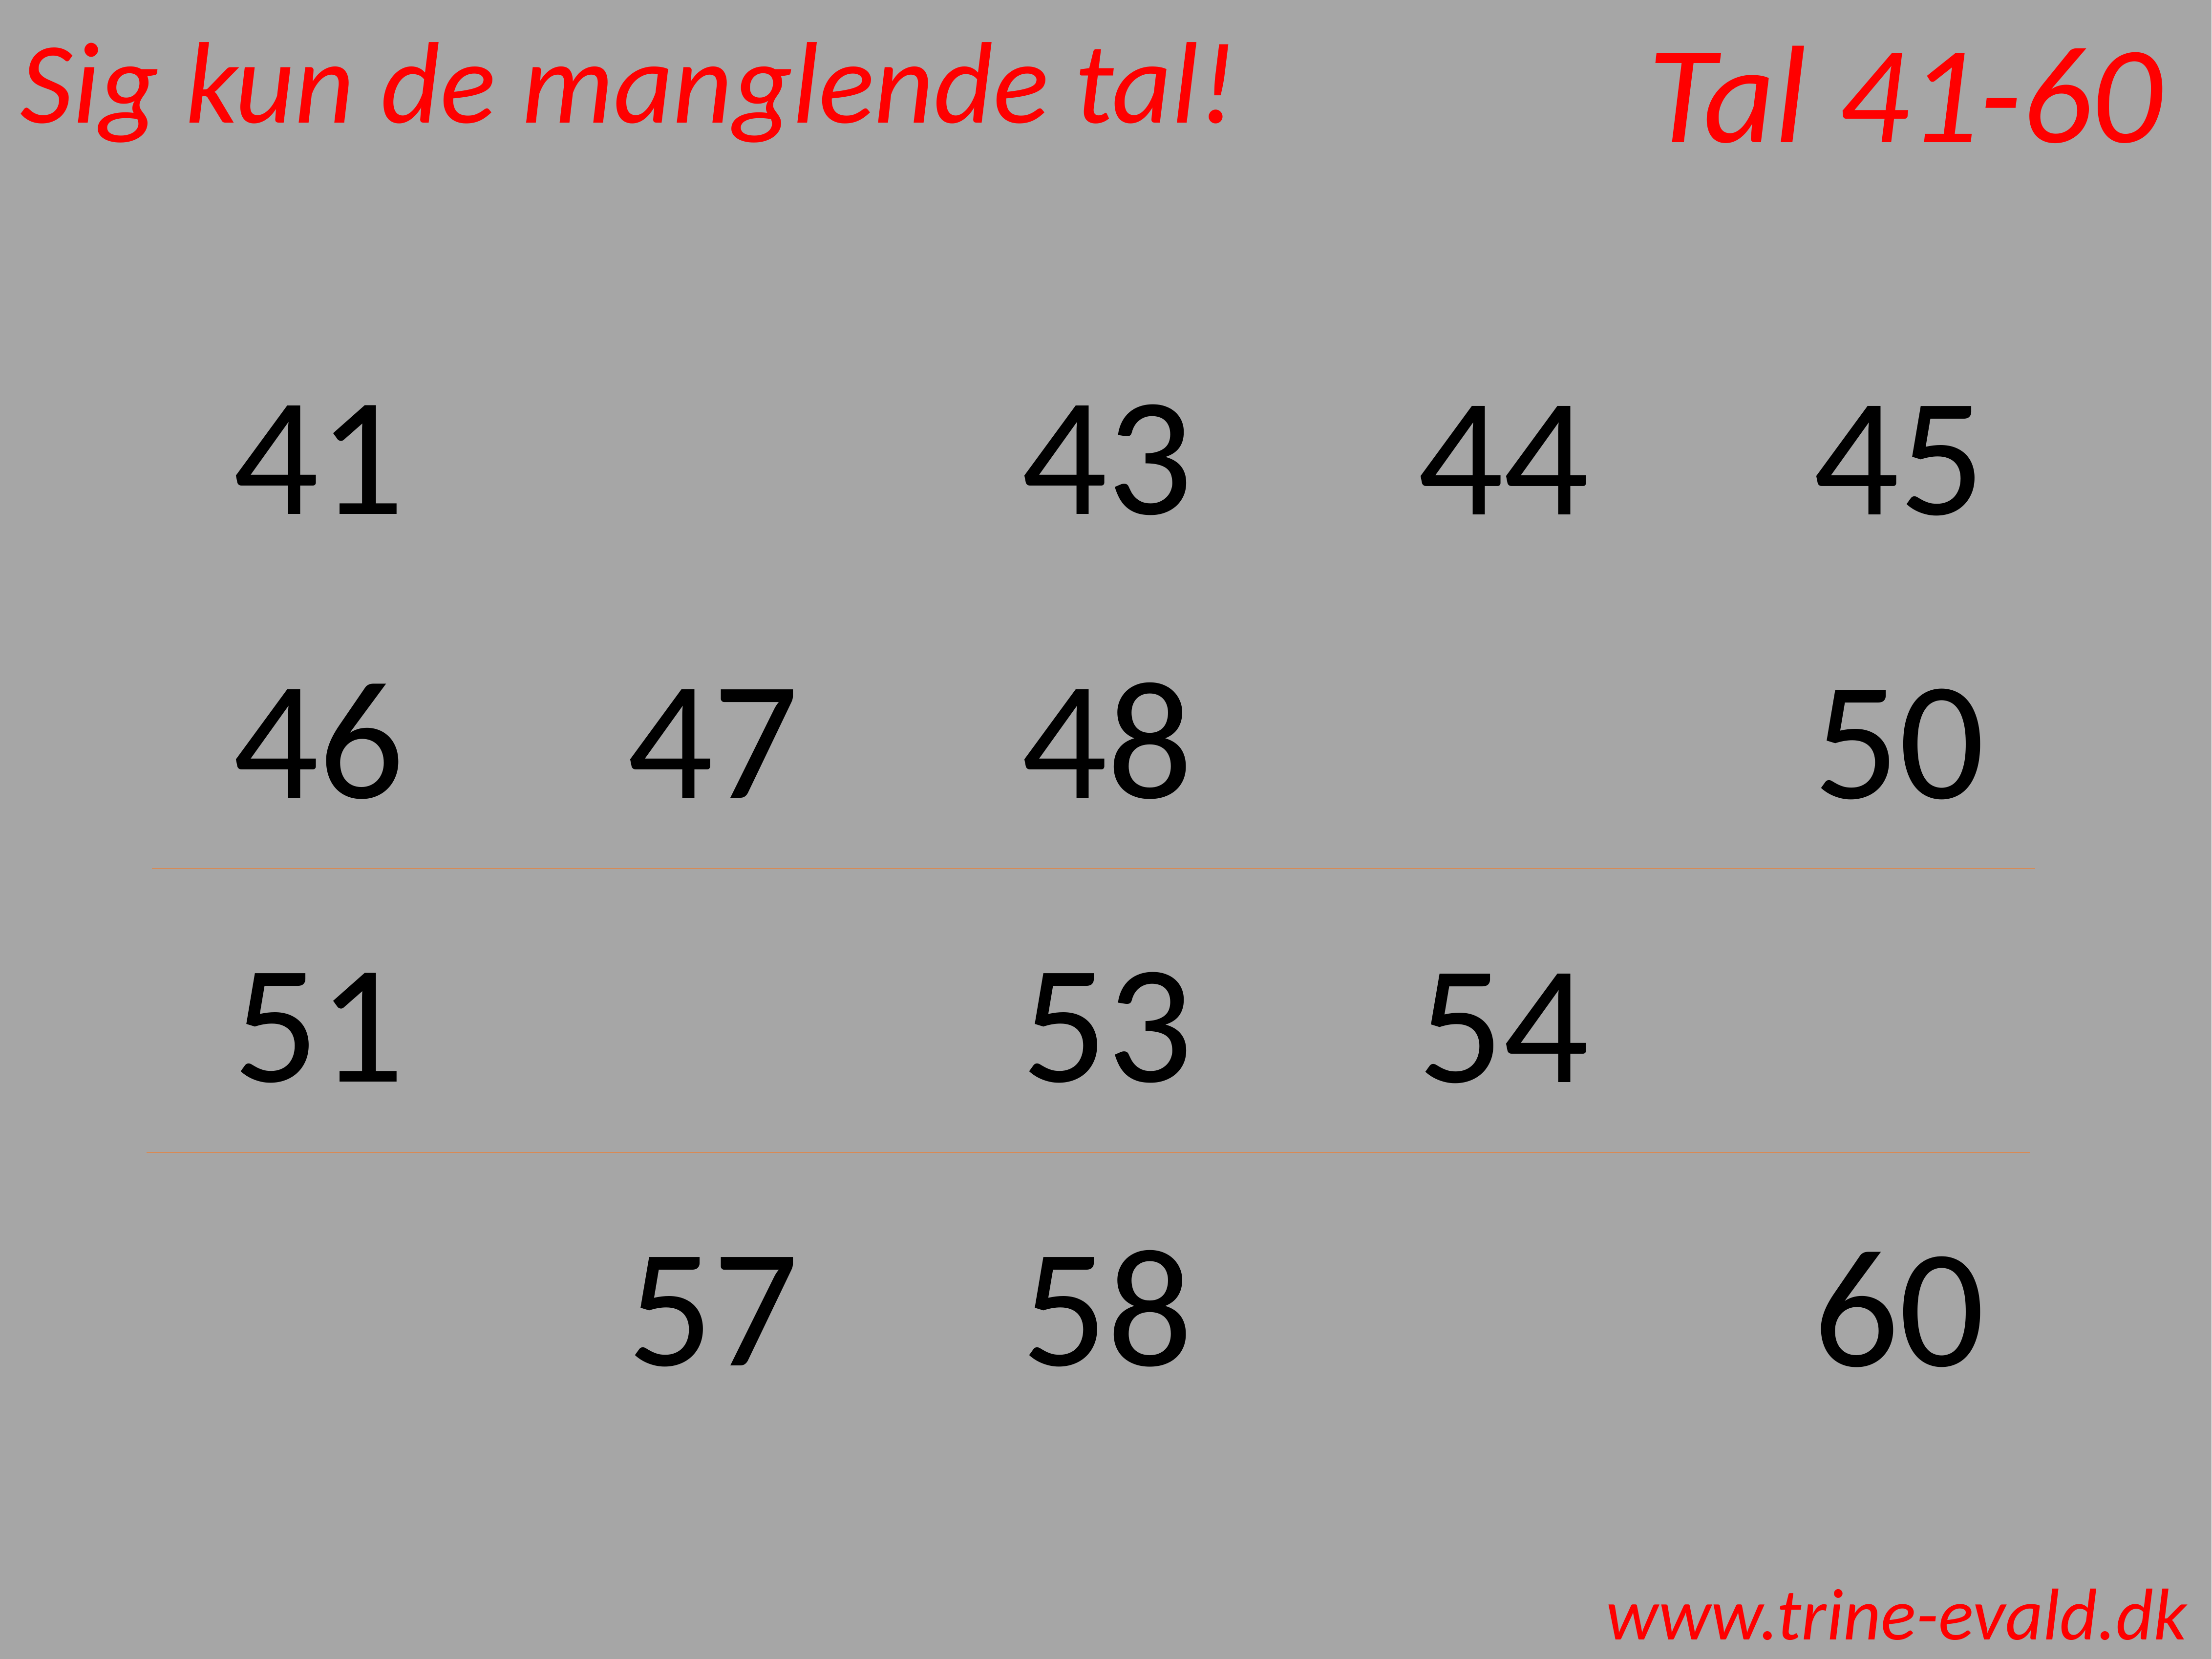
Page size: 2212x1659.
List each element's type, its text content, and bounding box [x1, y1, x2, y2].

text_box 54 [1380, 910, 1627, 1120]
text_box 60 [1775, 1193, 2023, 1404]
text_box 50 [1775, 626, 2023, 836]
text_box Sig kun de manglende tal! [13, 3, 1299, 150]
text_box 46 [194, 625, 443, 836]
text_box 51 [194, 909, 443, 1120]
text_box 41 [194, 341, 443, 552]
text_box 44 [1380, 342, 1627, 552]
text_box 58 [983, 1193, 1232, 1404]
text_box Tal 41-60 [1538, 0, 2170, 174]
text_box 43 [983, 341, 1232, 552]
text_box 53 [983, 909, 1232, 1120]
text_box www.trine-evald.dk [1564, 1562, 2195, 1658]
text_box 48 [983, 625, 1232, 836]
text_box 57 [589, 1193, 837, 1404]
text_box 47 [589, 625, 837, 836]
text_box 45 [1775, 342, 2023, 552]
